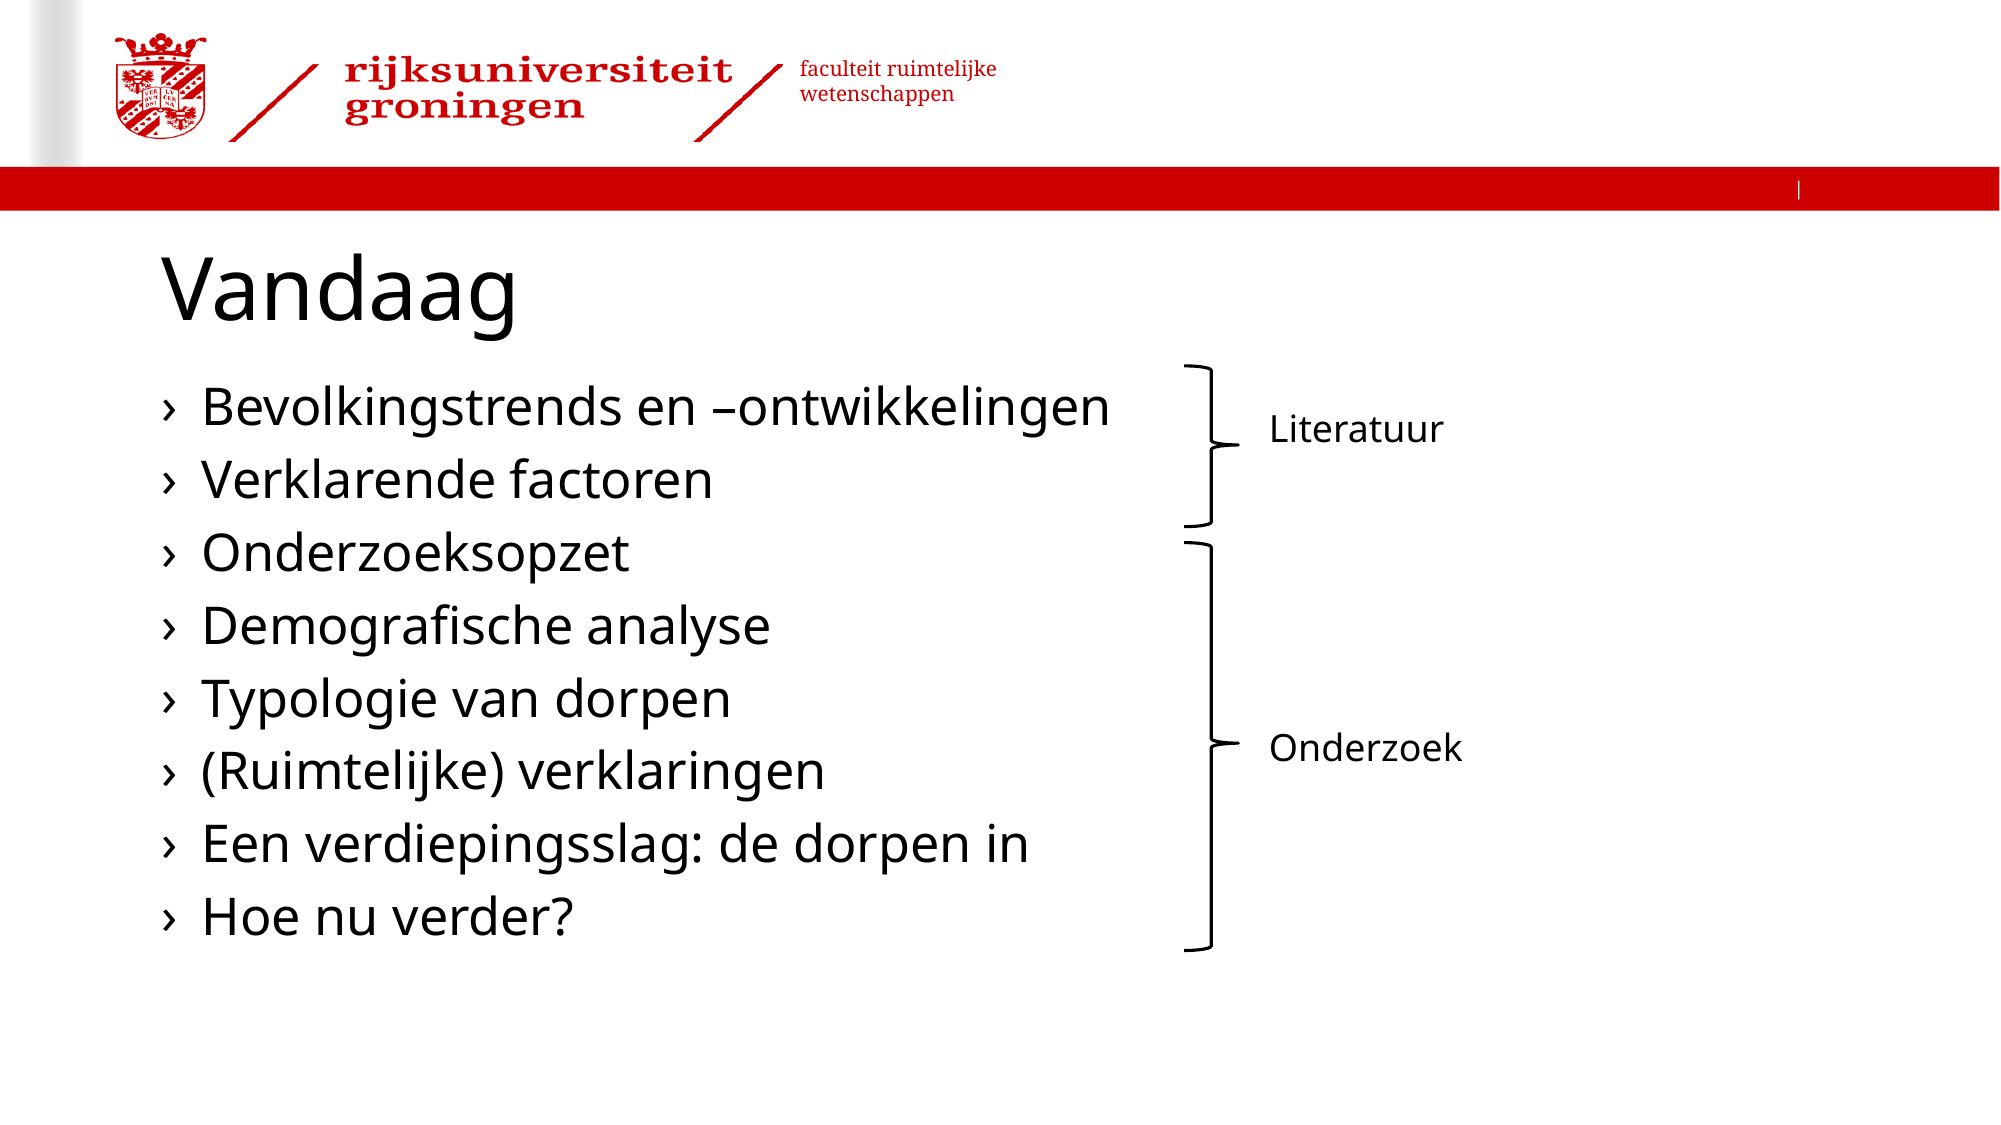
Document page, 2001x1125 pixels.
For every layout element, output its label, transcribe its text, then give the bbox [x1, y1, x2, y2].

text_box [1184, 541, 1240, 952]
title Vandaag [0, 220, 2000, 350]
picture [115, 33, 783, 142]
list Bevolkingstrends en –ontwikkelingen Verklarende factoren Onderzoeksopzet Demografische analyse Typologie van dorpen (Ruimtelijke) verklaringen Een verdiepingsslag: de dorpen in Hoe nu verder? [0, 365, 2000, 1075]
text_box Literatuur [1254, 398, 1520, 458]
text_box Onderzoek [1254, 716, 1520, 776]
text_box [1184, 365, 1240, 528]
